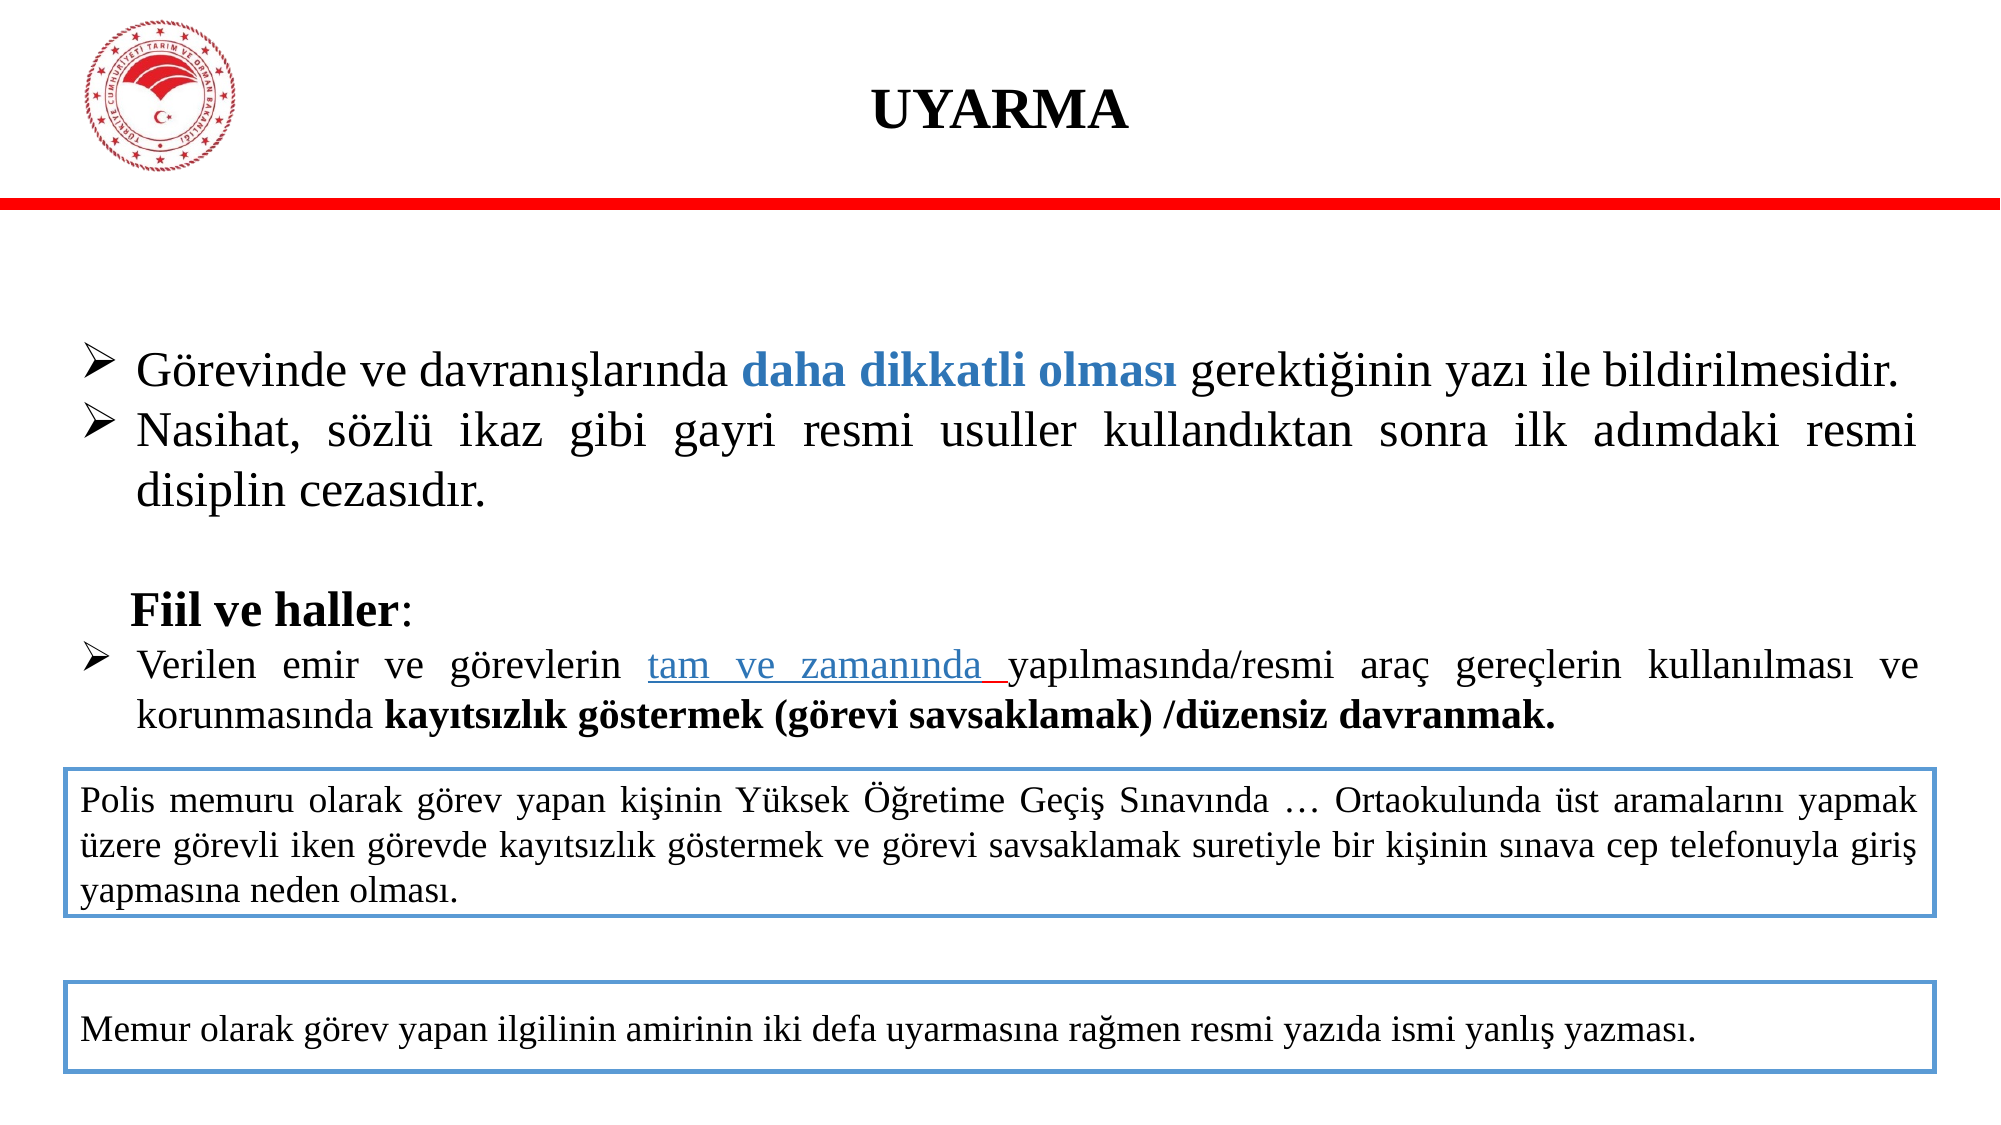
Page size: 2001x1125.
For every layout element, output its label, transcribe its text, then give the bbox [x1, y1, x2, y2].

text_box Görevinde ve davranışlarında daha dikkatli olması gerektiğinin yazı ile bildirilmesidir. Nasihat, sözlü ikaz gibi gayri resmi usuller kullandıktan sonra ilk adımdaki resmi disiplin cezasıdır. Fiil ve haller: Verilen emir ve görevlerin tam ve zamanında yapılmasında/resmi araç gereçlerin kullanılması ve korunmasında kayıtsızlık göstermek (görevi savsaklamak) /düzensiz davranmak. [65, 299, 1935, 768]
title UYARMA [0, 0, 2000, 220]
text_box Polis memuru olarak görev yapan kişinin Yüksek Öğretime Geçiş Sınavında … Ortaokulunda üst aramalarını yapmak üzere görevli iken görevde kayıtsızlık göstermek ve görevi savsaklamak suretiyle bir kişinin sınava cep telefonuyla giriş yapmasına neden olması. [64, 768, 1936, 917]
text_box Memur olarak görev yapan ilgilinin amirinin iki defa uyarmasına rağmen resmi yazıda ismi yanlış yazması. [64, 981, 1936, 1072]
